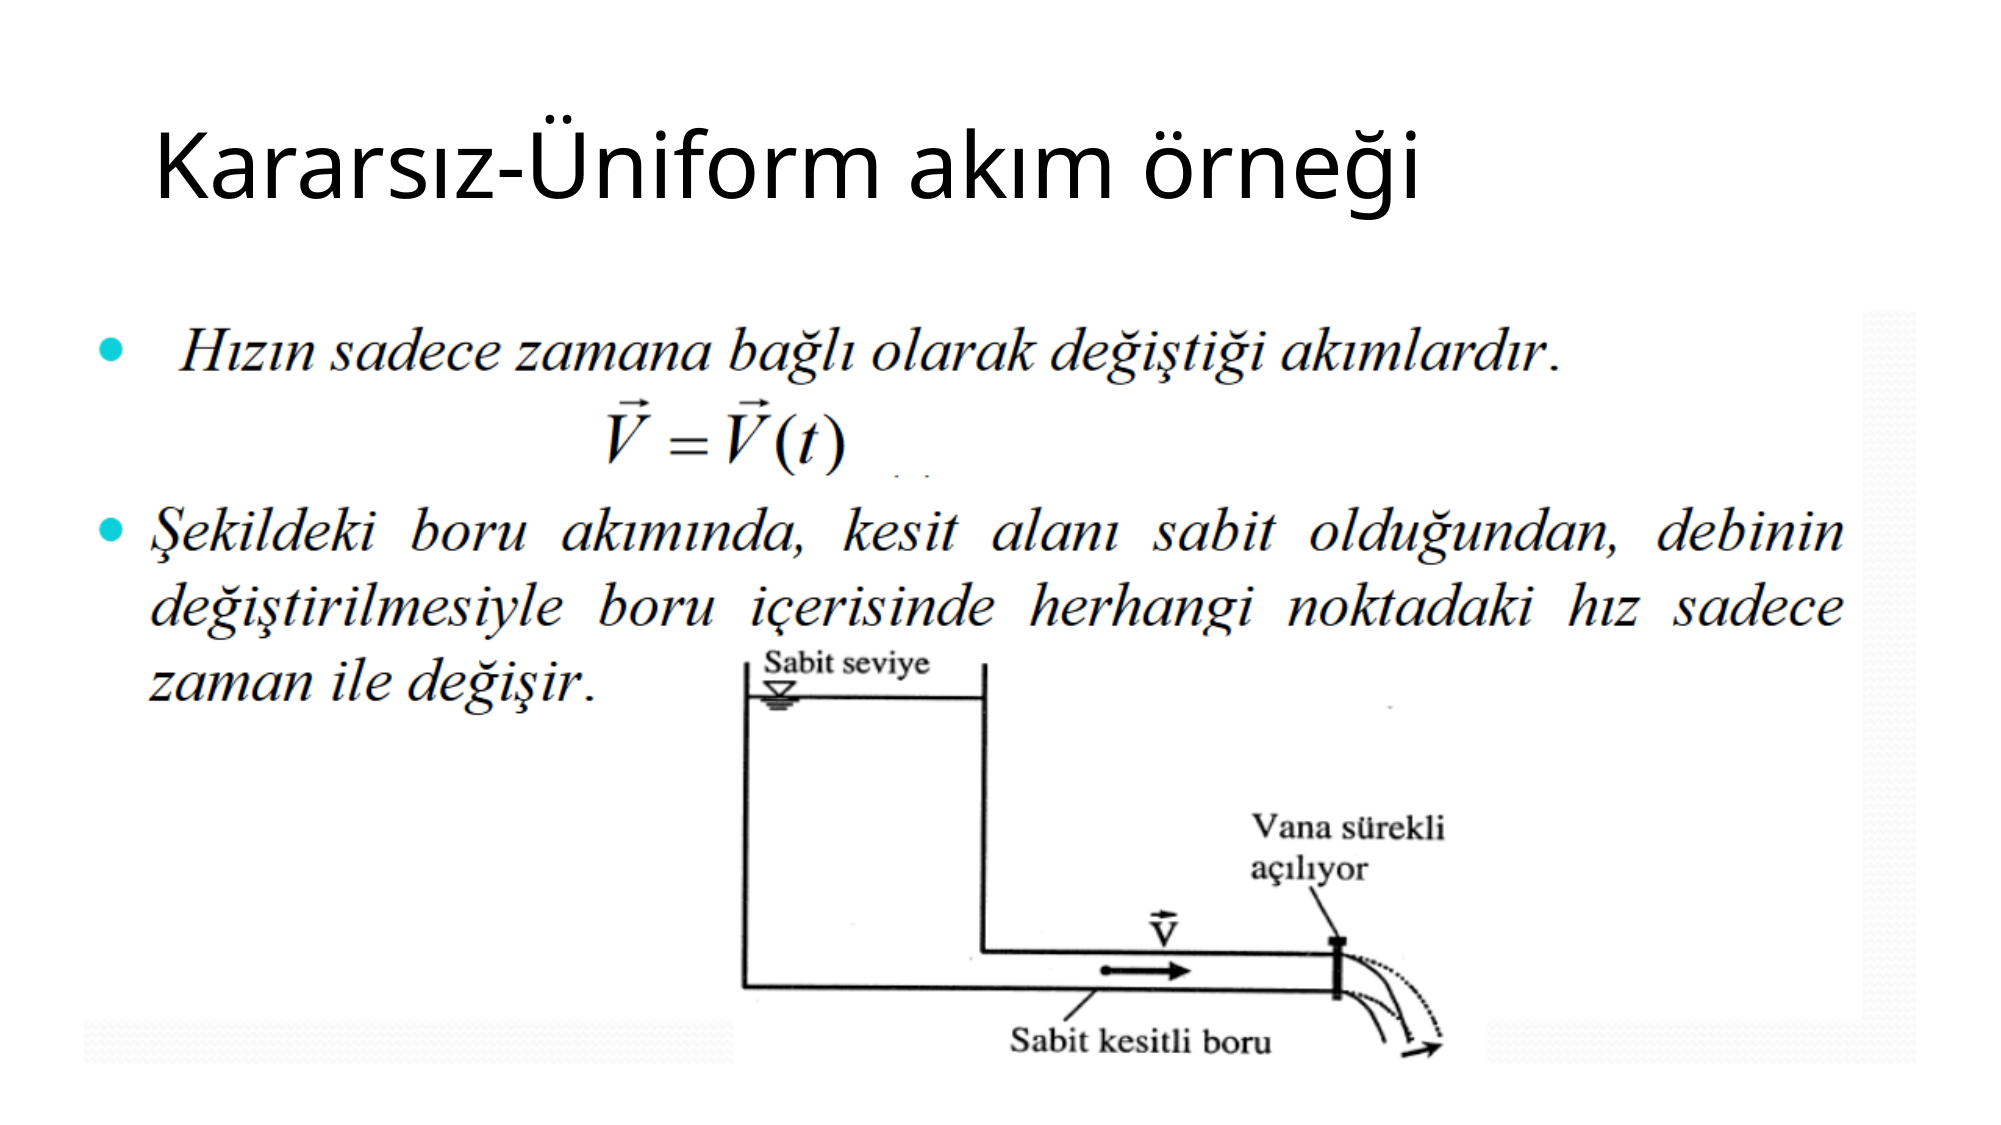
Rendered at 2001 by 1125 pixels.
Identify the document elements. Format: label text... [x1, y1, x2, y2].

picture [84, 310, 1916, 1064]
title Kararsız-Üniform akım örneği [137, 59, 1863, 278]
